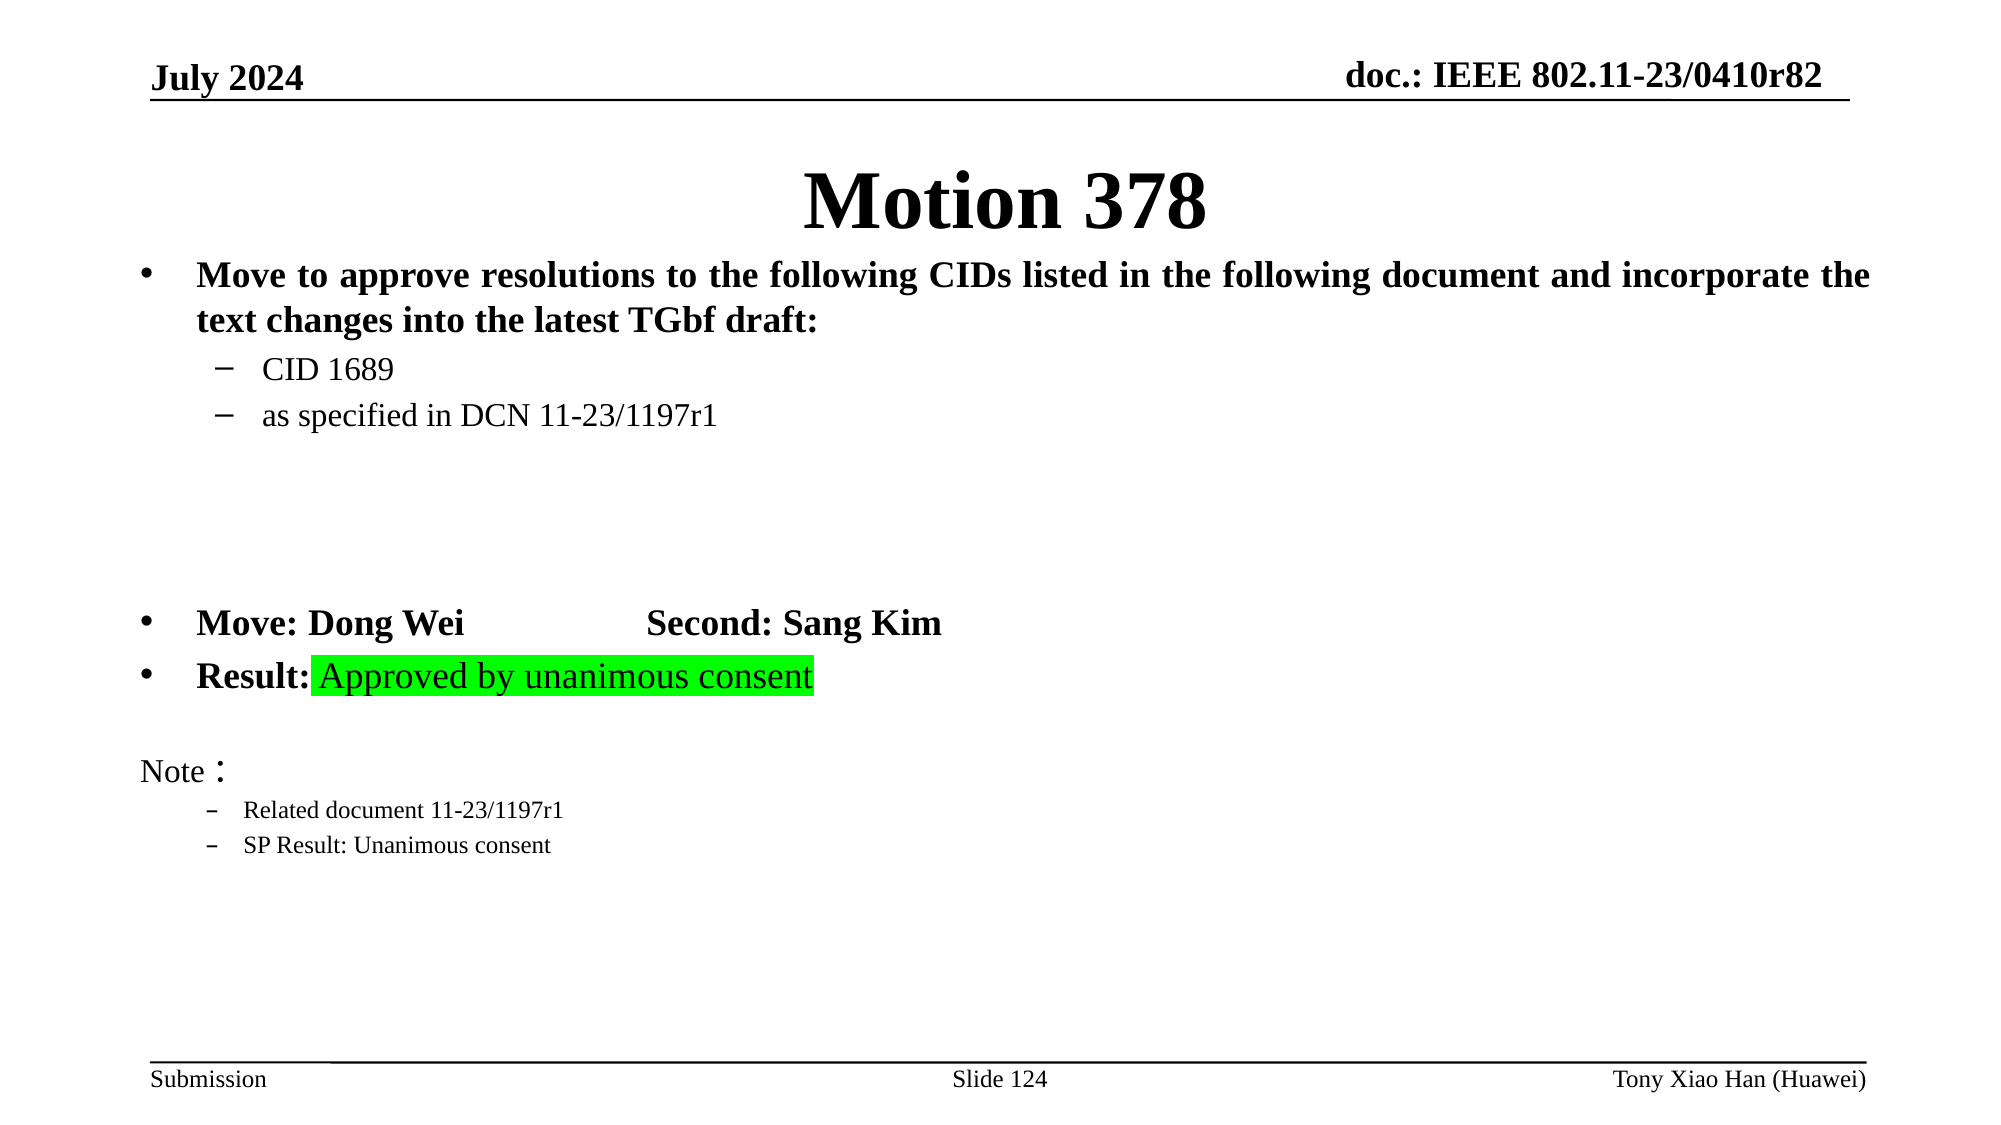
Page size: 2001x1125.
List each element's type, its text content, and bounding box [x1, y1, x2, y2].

text_box Move to approve resolutions to the following CIDs listed in the following document and incorporate the text changes into the latest TGbf draft: CID 1689 as specified in DCN 11-23/1197r1 Move: Dong Wei Second: Sang Kim Result: Approved by unanimous consent Note： Related document 11-23/1197r1 SP Result: Unanimous consent [125, 212, 1888, 900]
text_box Motion 378 [368, 137, 1644, 212]
